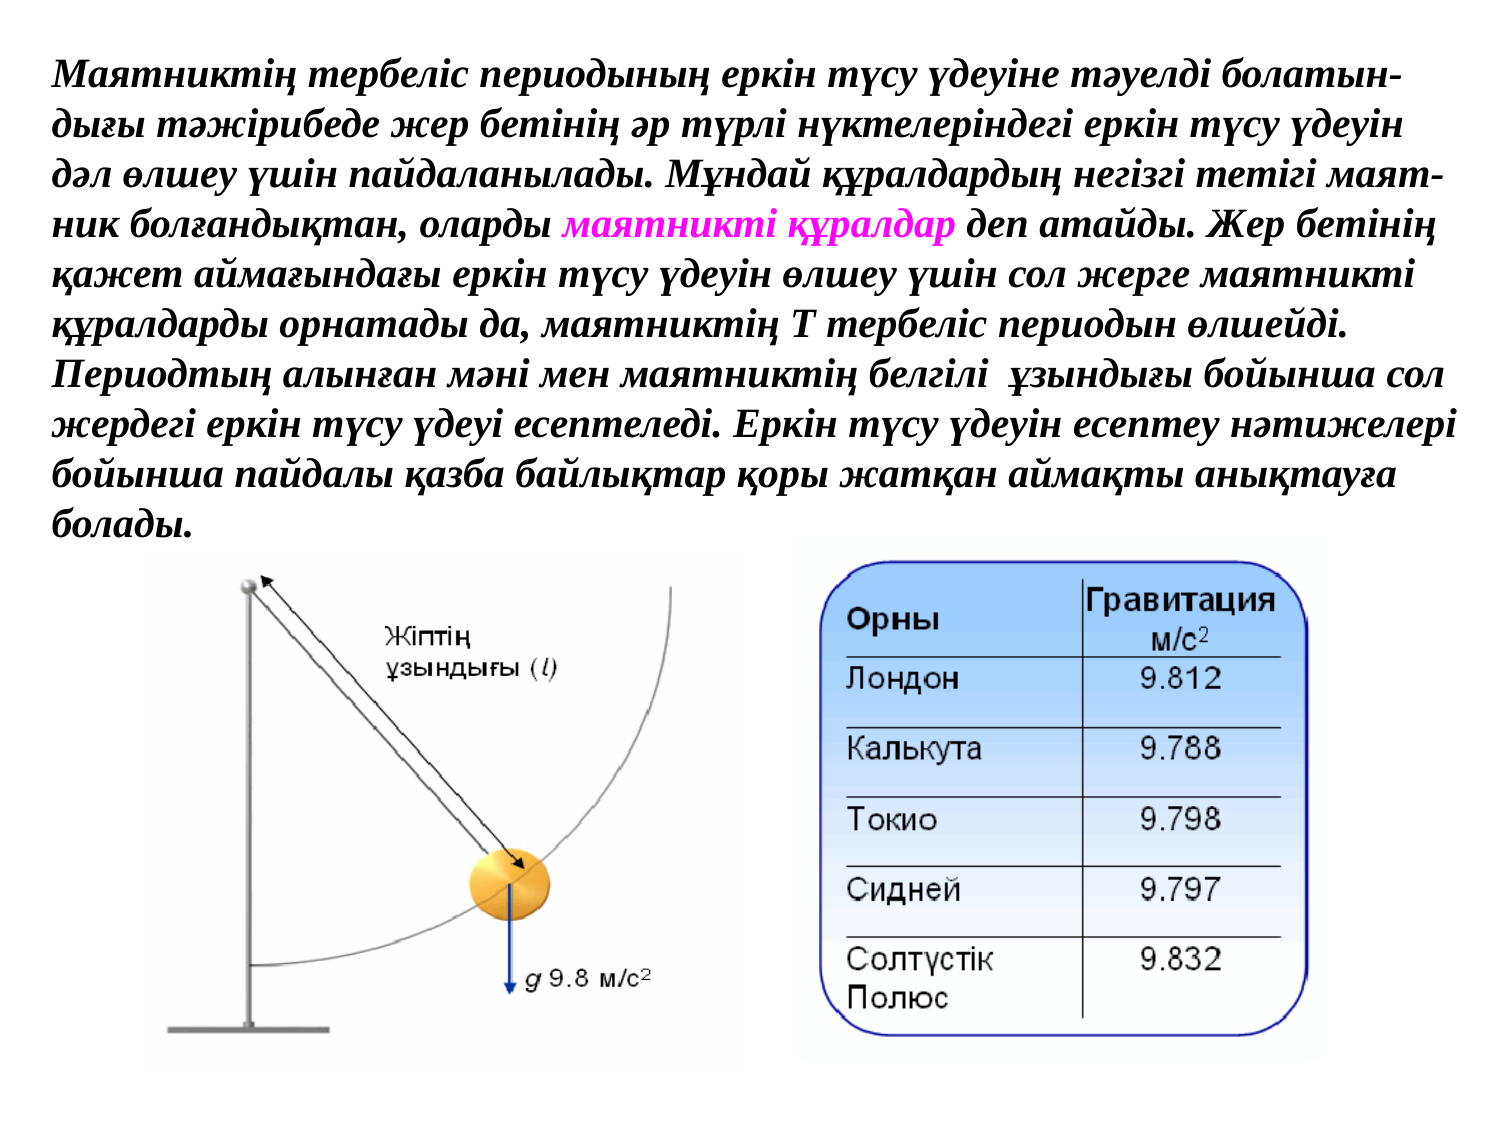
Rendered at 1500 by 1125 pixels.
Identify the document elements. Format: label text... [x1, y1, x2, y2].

picture [144, 550, 743, 1073]
text_box Маятниктің тербеліс периодының еркін түсу үдеуіне тәуелді болатын- дығы тәжірибеде жер бетінің әр түрлі нүктелеріндегі еркін түсу үдеуін дәл өлшеу үшін пайдаланылады. Мұндай құралдардың негізгі тетігі маят- ник болғандықтан, оларды маятникті құралдар деп атайды. Жер бетінің қажет аймағындағы еркін түсу үдеуін өлшеу үшін сол жерге маятникті құралдарды орнатады да, маятниктің Т тербеліс периодын өлшейді. Периодтың алынған мәні мен маятниктің белгілі ұзындығы бойынша сол жердегі еркін түсу үдеуі есептеледі. Еркін түсу үдеуін есептеу нәтижелері бойынша пайдалы қазба байлықтар қоры жатқан аймақты анықтауға болады. [51, 45, 1500, 506]
picture [793, 532, 1321, 1061]
